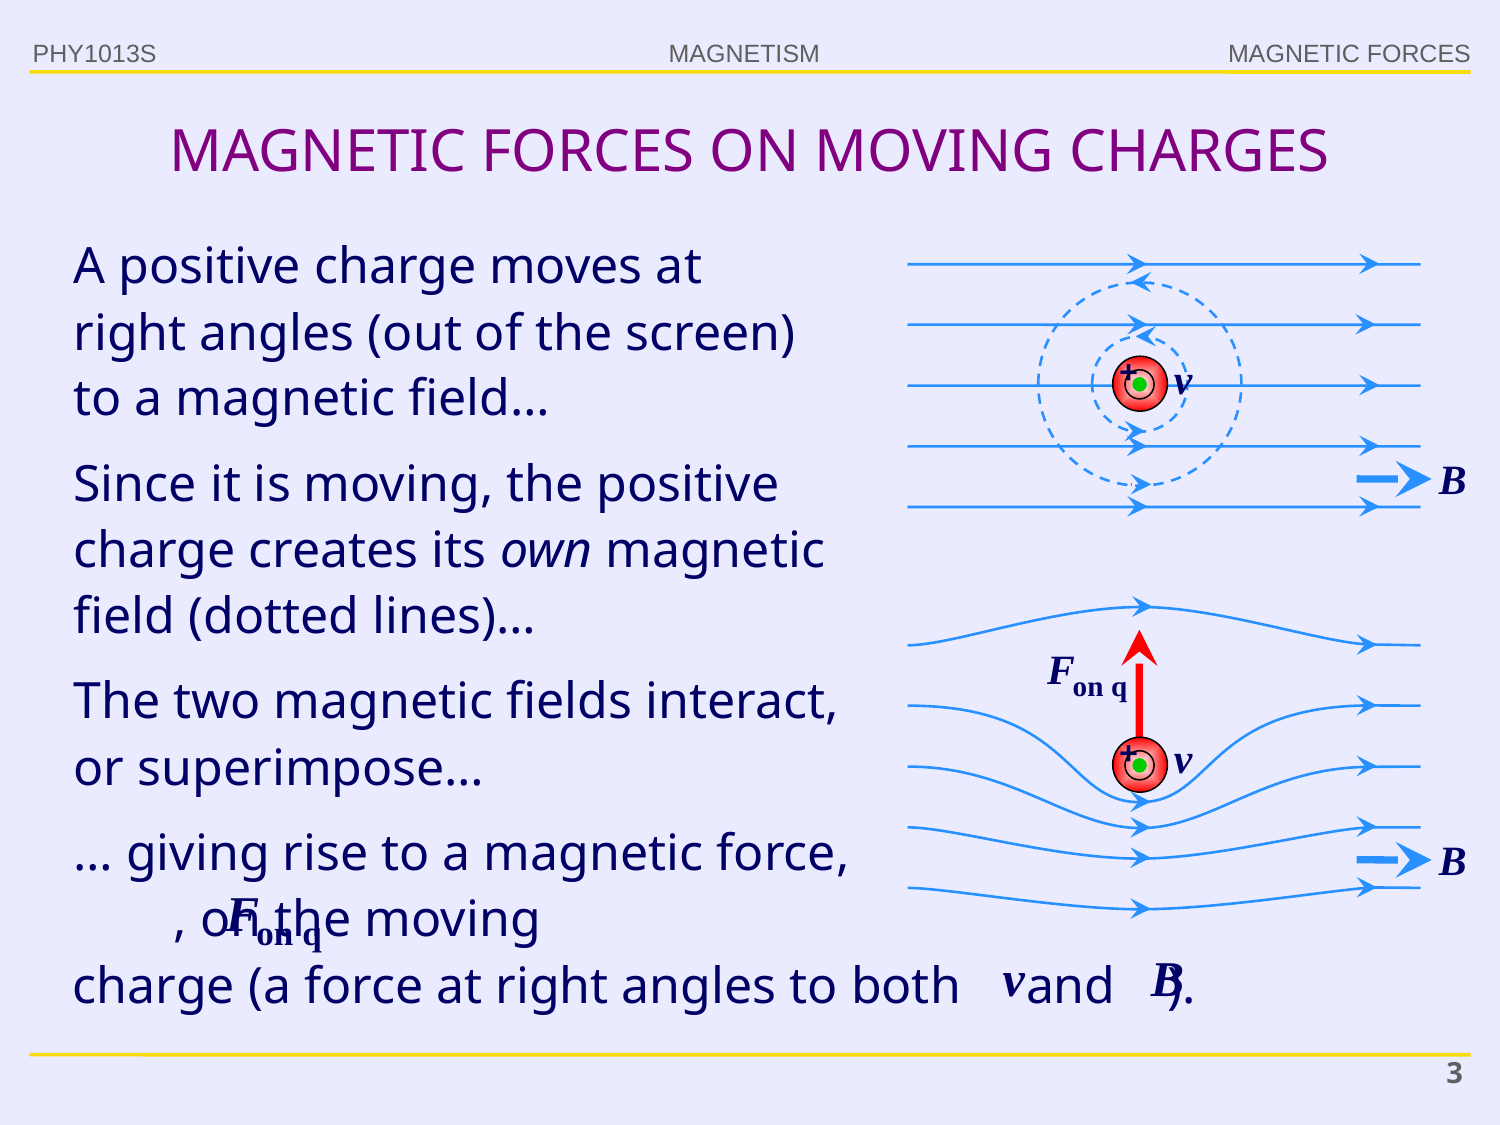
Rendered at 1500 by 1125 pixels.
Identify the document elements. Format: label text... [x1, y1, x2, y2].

slide_number 3 [1322, 1046, 1479, 1103]
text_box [1170, 737, 1201, 781]
text_box [1126, 253, 1144, 262]
text_box … giving rise to a magnetic force, , on the moving [29, 807, 866, 955]
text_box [907, 605, 1472, 910]
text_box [1170, 359, 1201, 402]
footer MAGNETIC FORCES [1212, 29, 1487, 76]
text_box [221, 879, 326, 960]
text_box Since it is moving, the positive charge creates its own magnetic field (dotted lines)… [29, 437, 878, 651]
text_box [1433, 450, 1472, 499]
list A positive charge moves at right angles (out of the screen) to a magnetic field… [29, 220, 828, 434]
slide_number PHY1013S [17, 29, 196, 78]
text_box charge (a force at right angles to both and ). [58, 940, 1446, 1022]
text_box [1037, 282, 1242, 486]
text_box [1145, 944, 1190, 1001]
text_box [999, 954, 1034, 1003]
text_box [907, 263, 1421, 508]
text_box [1042, 640, 1133, 709]
title MAGNETIC FORCES ON MOVING CHARGES [74, 93, 1426, 202]
text_box The two magnetic fields interact, or superimpose… [29, 655, 878, 803]
